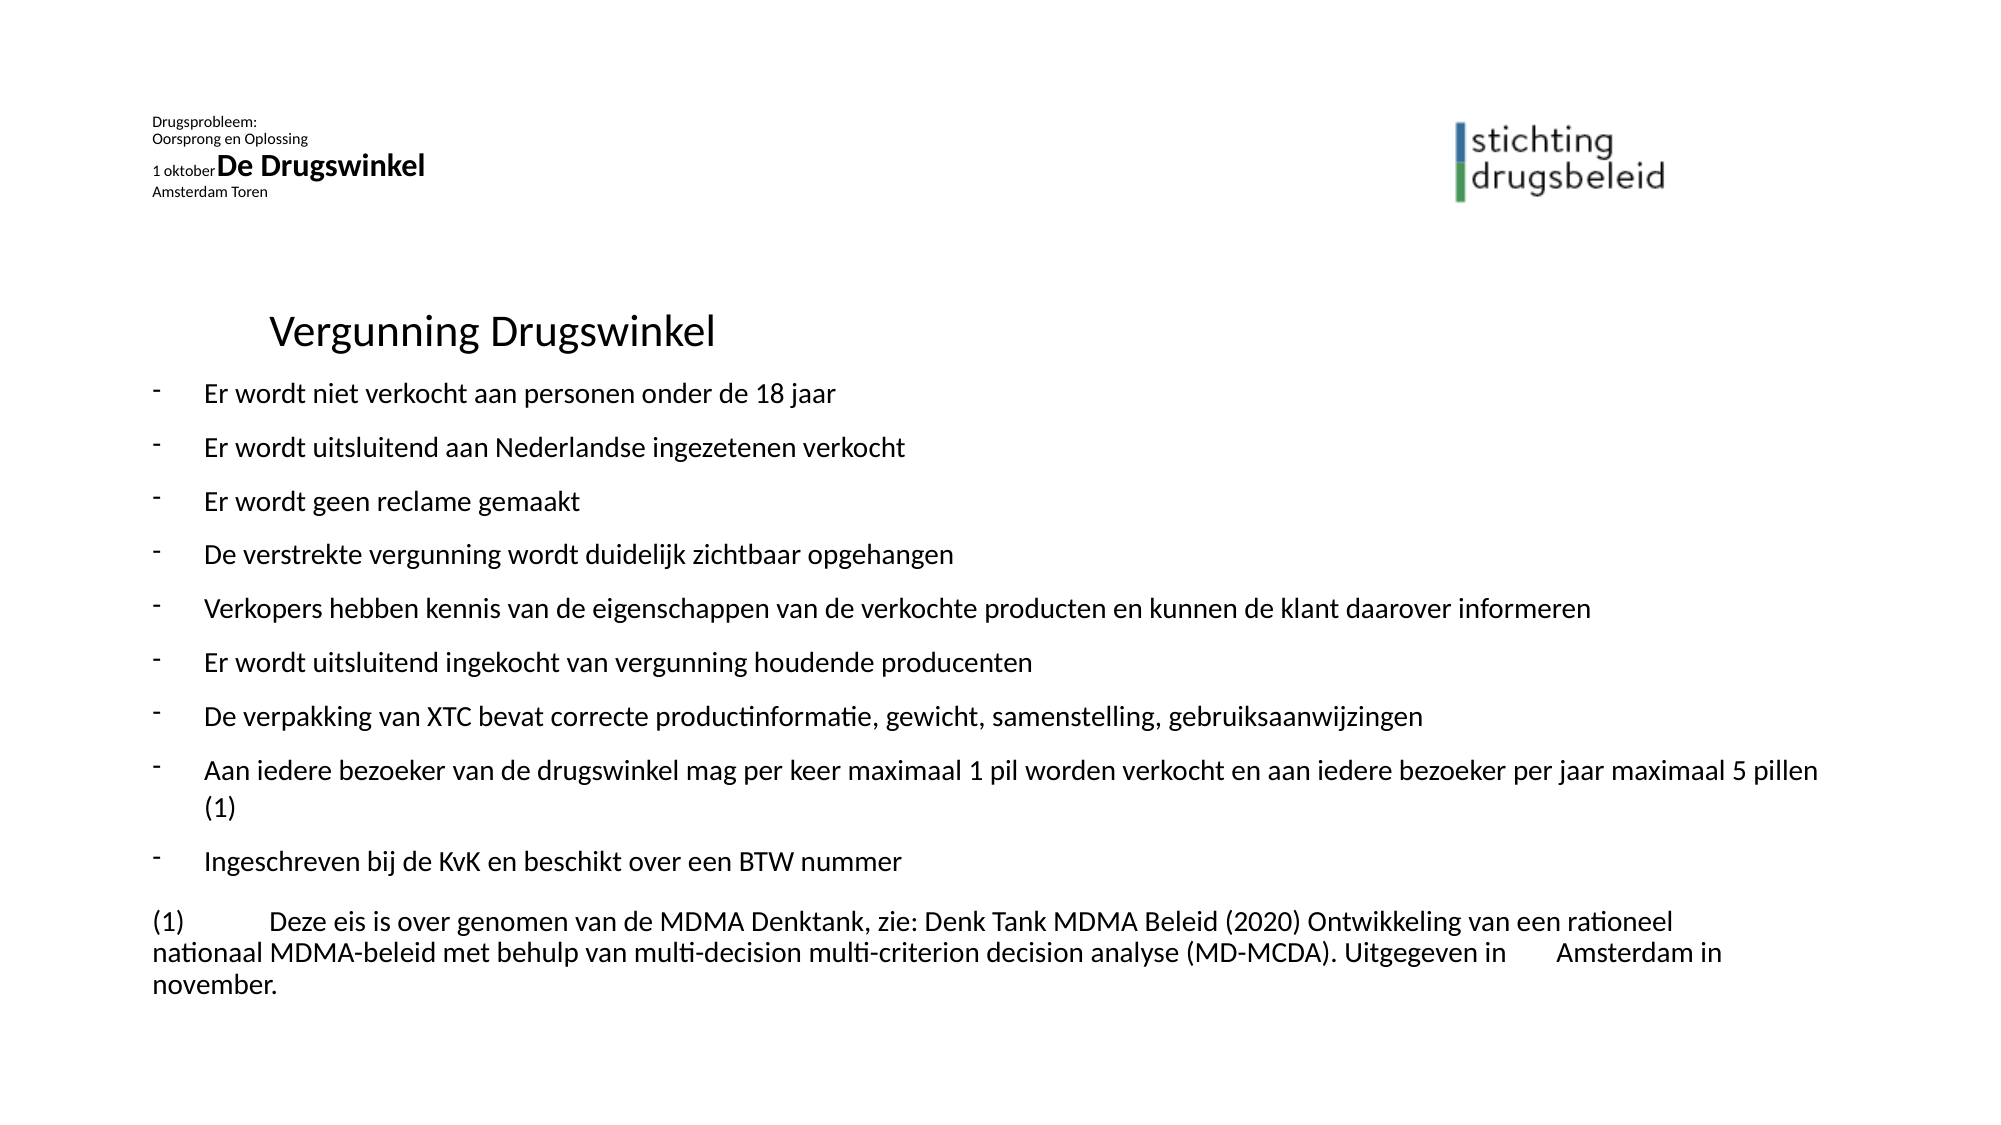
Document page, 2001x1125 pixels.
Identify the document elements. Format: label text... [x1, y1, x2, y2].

picture [1429, 111, 1697, 211]
title Drugsprobleem: Oorsprong en Oplossing 1 oktober De Drugswinkel Amsterdam Toren [137, 52, 1863, 270]
list Vergunning Drugswinkel Er wordt niet verkocht aan personen onder de 18 jaar Er wordt uitsluitend aan Nederlandse ingezetenen verkocht Er wordt geen reclame gemaakt De verstrekte vergunning wordt duidelijk zichtbaar opgehangen Verkopers hebben kennis van de eigenschappen van de verkochte producten en kunnen de klant daarover informeren Er wordt uitsluitend ingekocht van vergunning houdende producenten De verpakking van XTC bevat correcte productinformatie, gewicht, samenstelling, gebruiksaanwijzingen Aan iedere bezoeker van de drugswinkel mag per keer maximaal 1 pil worden verkocht en aan iedere bezoeker per jaar maximaal 5 pillen (1) Ingeschreven bij de KvK en beschikt over een BTW nummer (1) Deze eis is over genomen van de MDMA Denktank, zie: Denk Tank MDMA Beleid (2020) Ontwikkeling van een rationeel nationaal MDMA-beleid met behulp van multi-decision multi-criterion decision analyse (MD-MCDA). Uitgegeven in Amsterdam in november. [137, 299, 1863, 1014]
